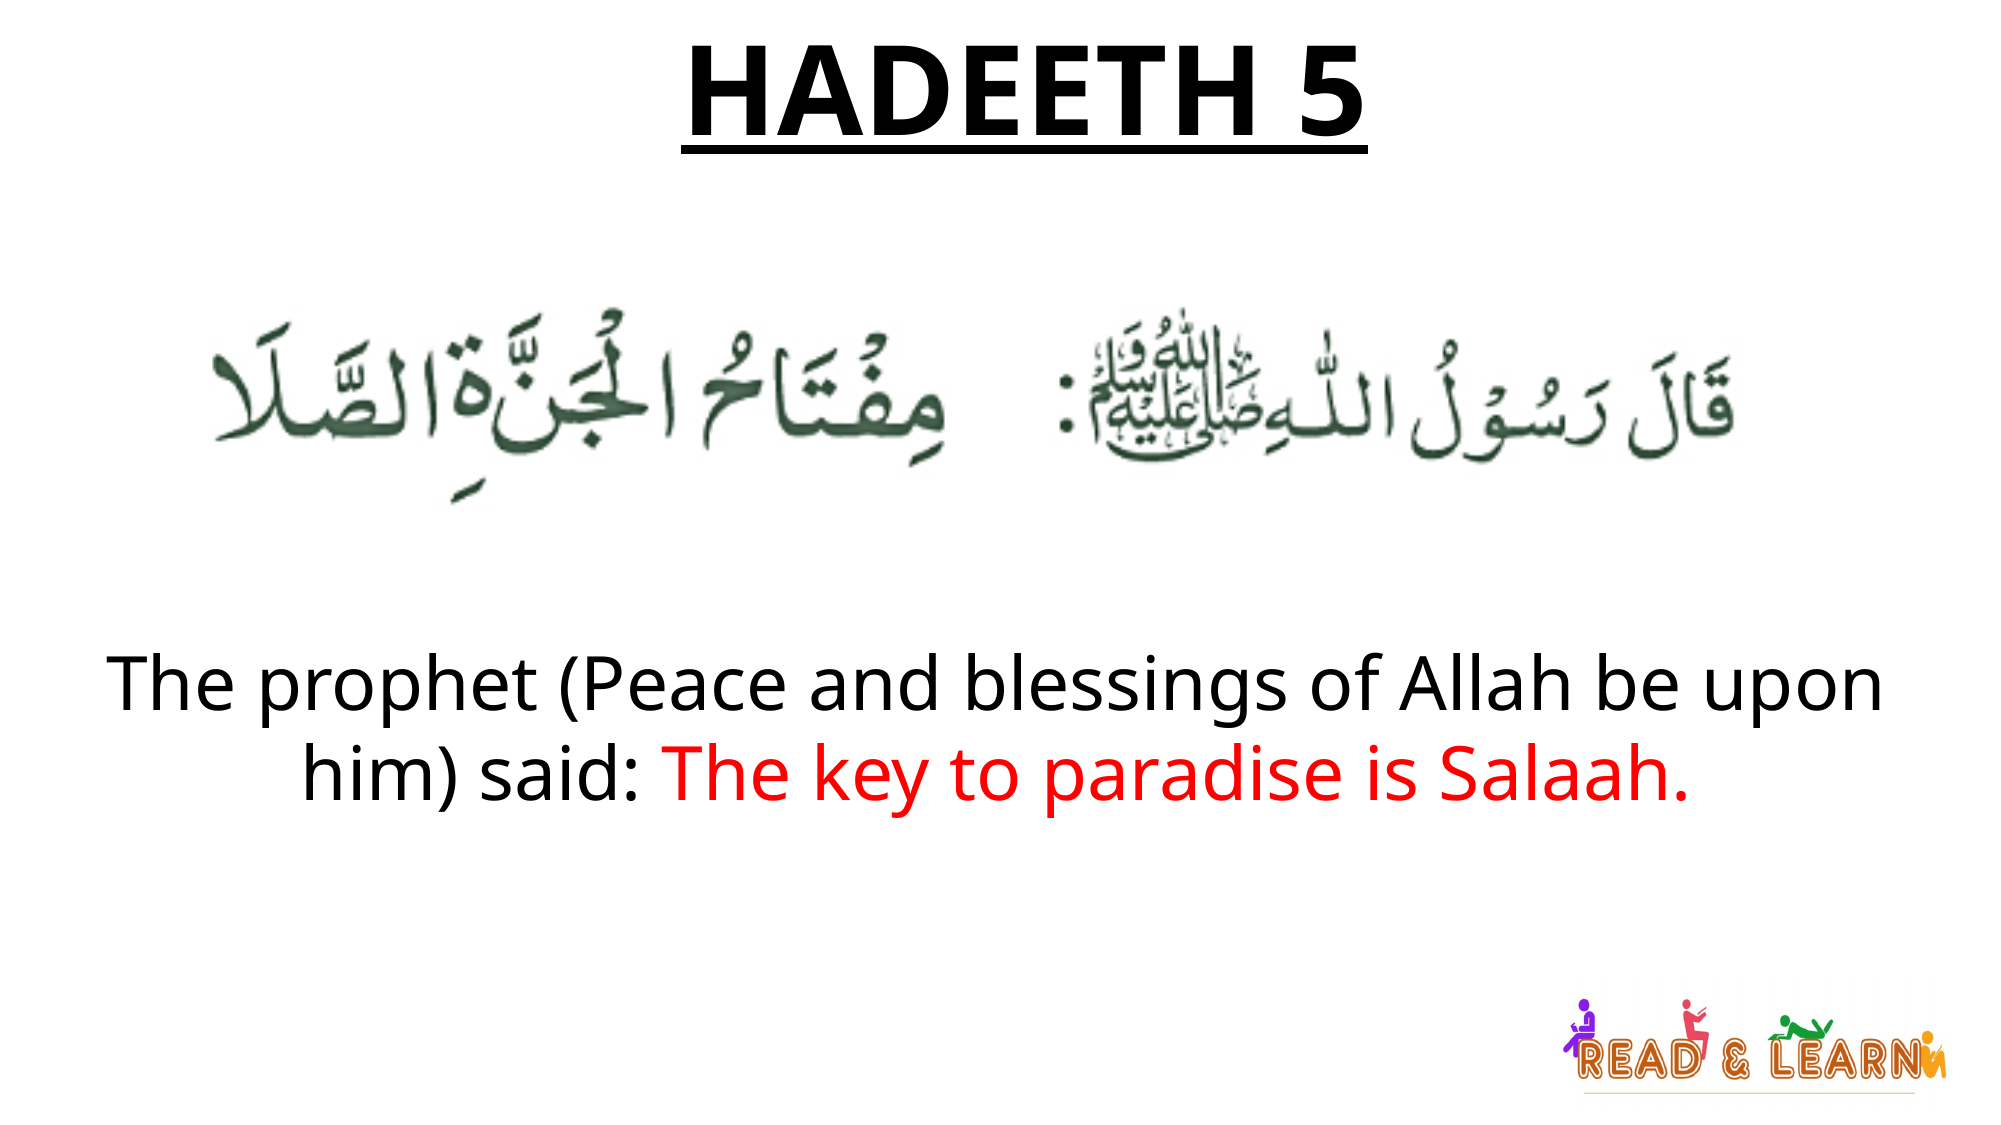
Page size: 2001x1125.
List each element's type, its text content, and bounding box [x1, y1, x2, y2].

picture [1553, 976, 1966, 1109]
picture [193, 270, 1798, 528]
title HADEETH 5 [199, 0, 1850, 171]
text_box The prophet (Peace and blessings of Allah be upon him) said: The key to paradise is Salaah. [83, 628, 1910, 824]
